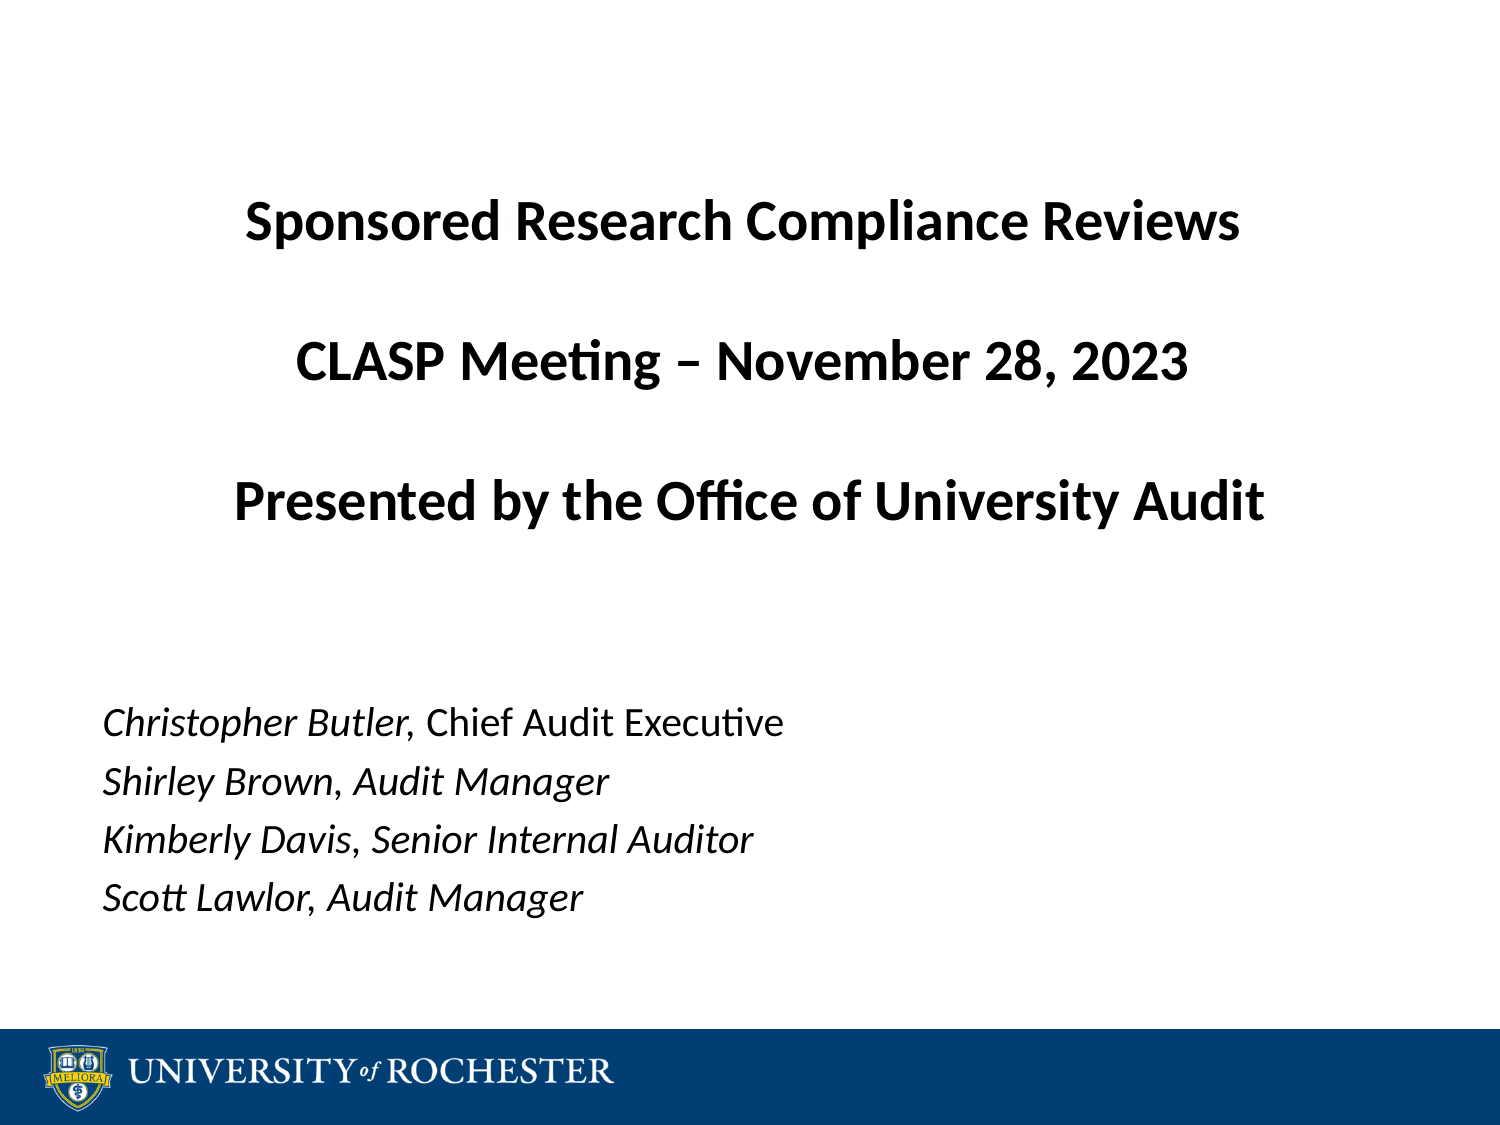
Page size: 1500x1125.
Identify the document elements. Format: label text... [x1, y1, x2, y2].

picture [0, 1029, 1500, 1125]
text_box Christopher Butler, Chief Audit Executive Shirley Brown, Audit Manager Kimberly Davis, Senior Internal Auditor Scott Lawlor, Audit Manager [0, 687, 1013, 975]
subtitle Sponsored Research Compliance Reviews CLASP Meeting – November 28, 2023 Presented by the Office of University Audit [24, 65, 1475, 975]
